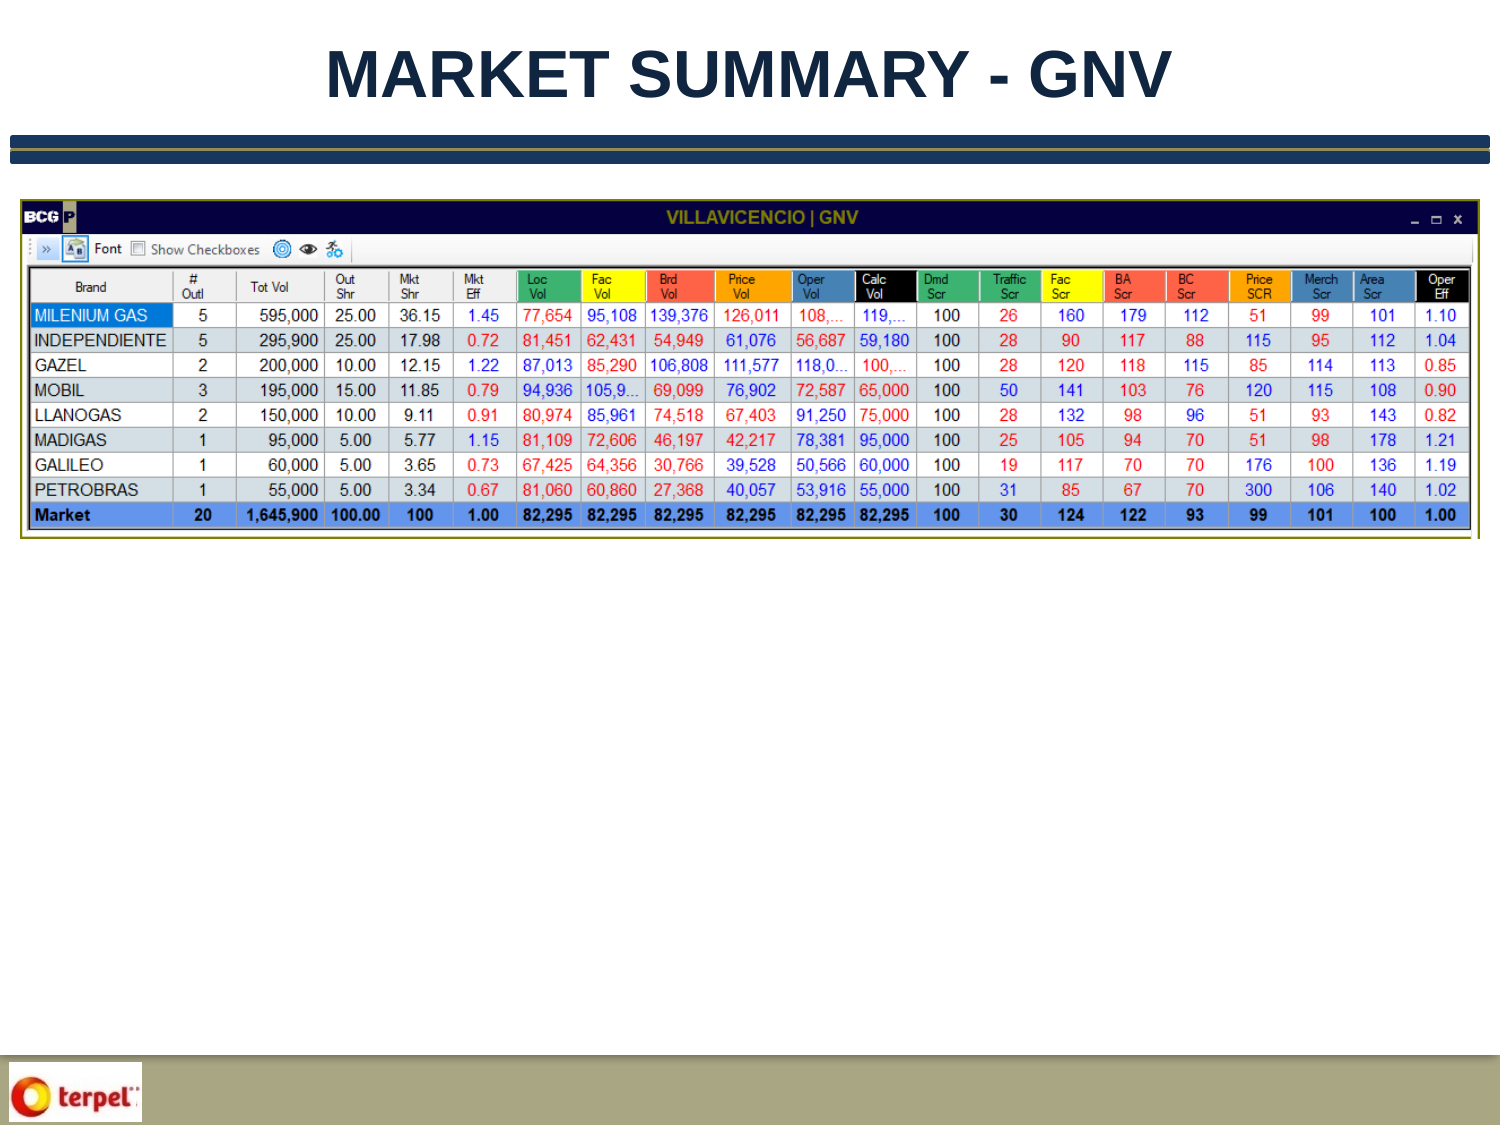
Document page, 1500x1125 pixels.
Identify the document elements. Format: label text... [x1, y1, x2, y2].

picture [20, 199, 1480, 539]
picture [9, 1062, 142, 1122]
title MARKET SUMMARY - GNV [12, 12, 1487, 130]
